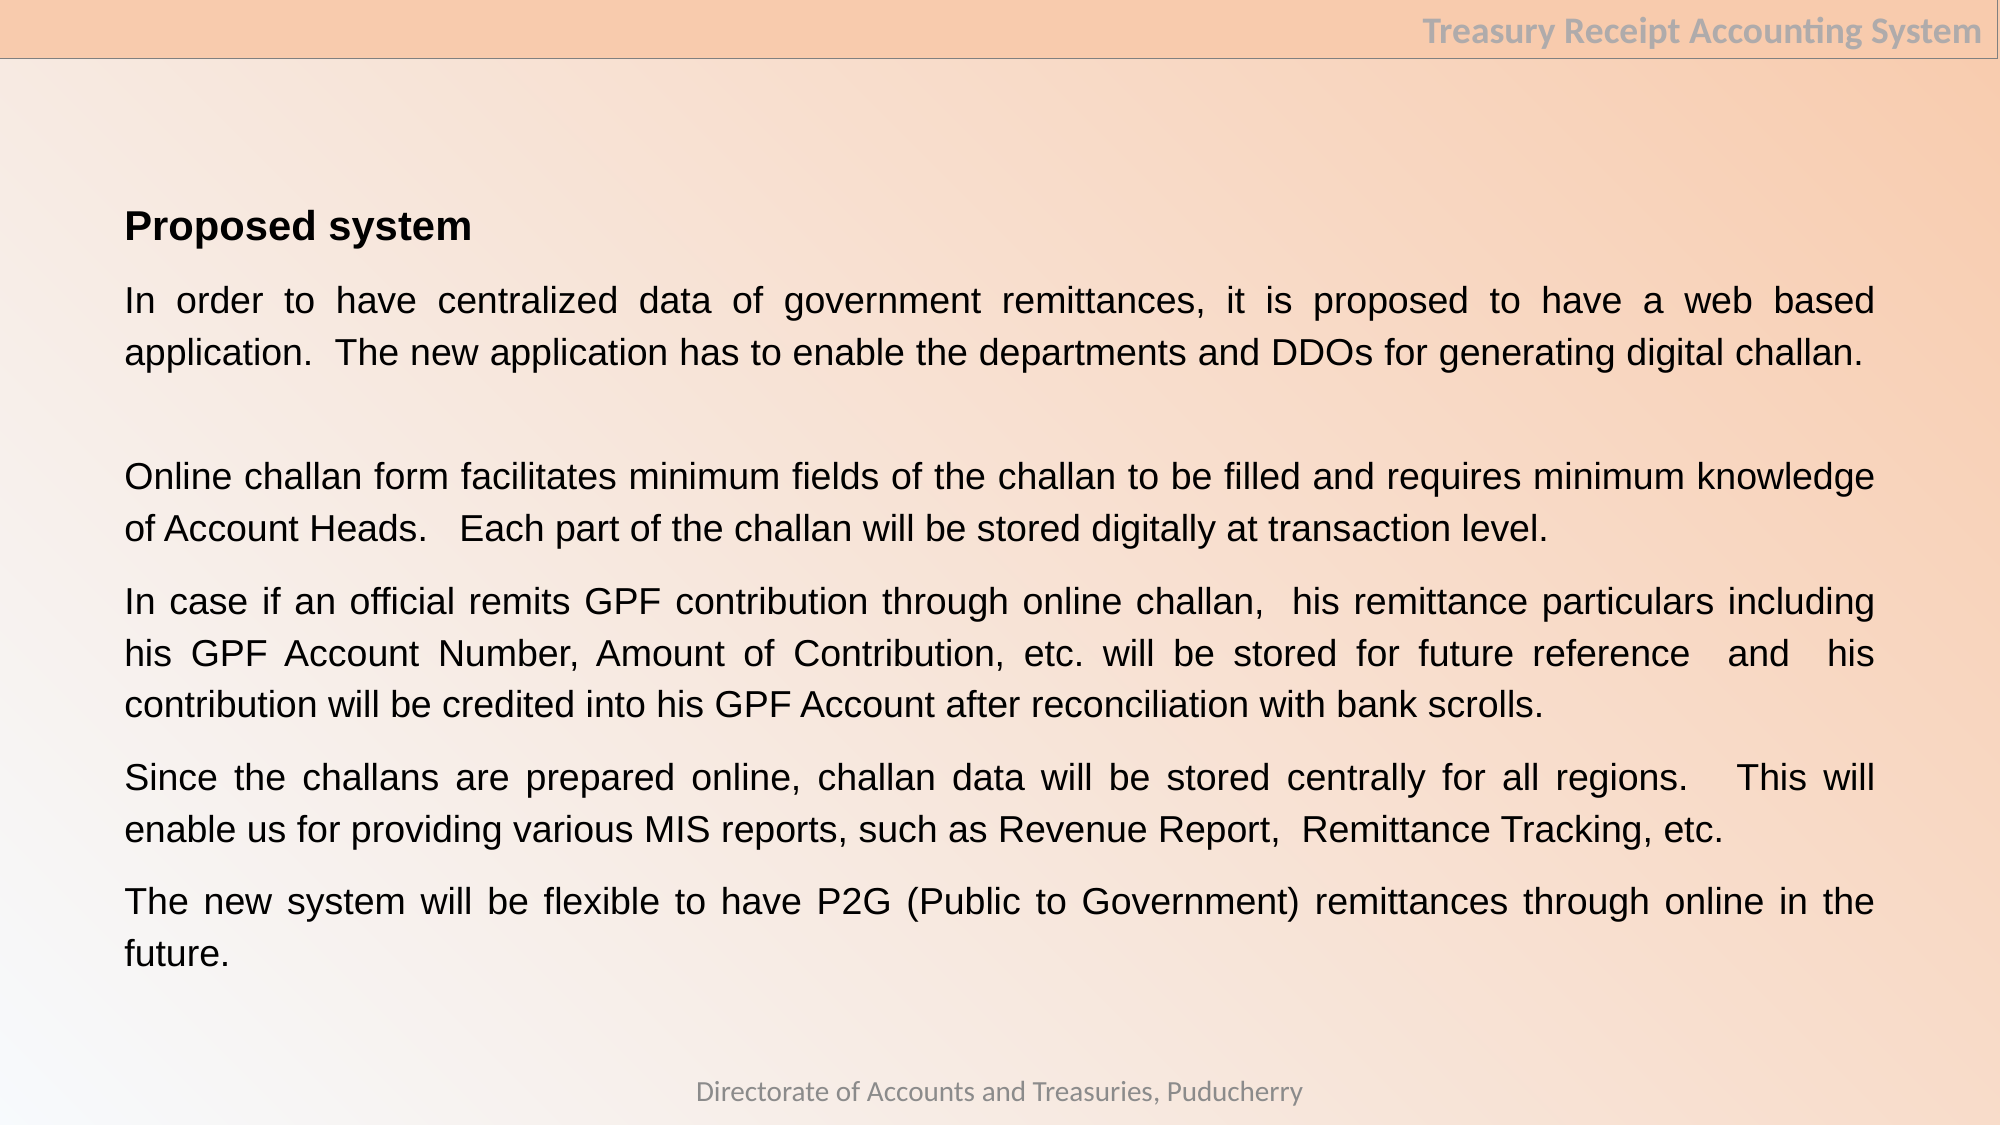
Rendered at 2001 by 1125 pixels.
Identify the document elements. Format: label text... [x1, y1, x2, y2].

footer Directorate of Accounts and Treasuries, Puducherry [0, 1059, 2000, 1120]
text_box Proposed system In order to have centralized data of government remittances, it is proposed to have a web based application. The new application has to enable the departments and DDOs for generating digital challan. Online challan form facilitates minimum fields of the challan to be filled and requires minimum knowledge of Account Heads. Each part of the challan will be stored digitally at transaction level. In case if an official remits GPF contribution through online challan, his remittance particulars including his GPF Account Number, Amount of Contribution, etc. will be stored for future reference and his contribution will be credited into his GPF Account after reconciliation with bank scrolls. Since the challans are prepared online, challan data will be stored centrally for all regions. This will enable us for providing various MIS reports, such as Revenue Report, Remittance Tracking, etc. The new system will be flexible to have P2G (Public to Government) remittances through online in the future. [109, 184, 1891, 982]
text_box Treasury Receipt Accounting System [0, 0, 1998, 59]
